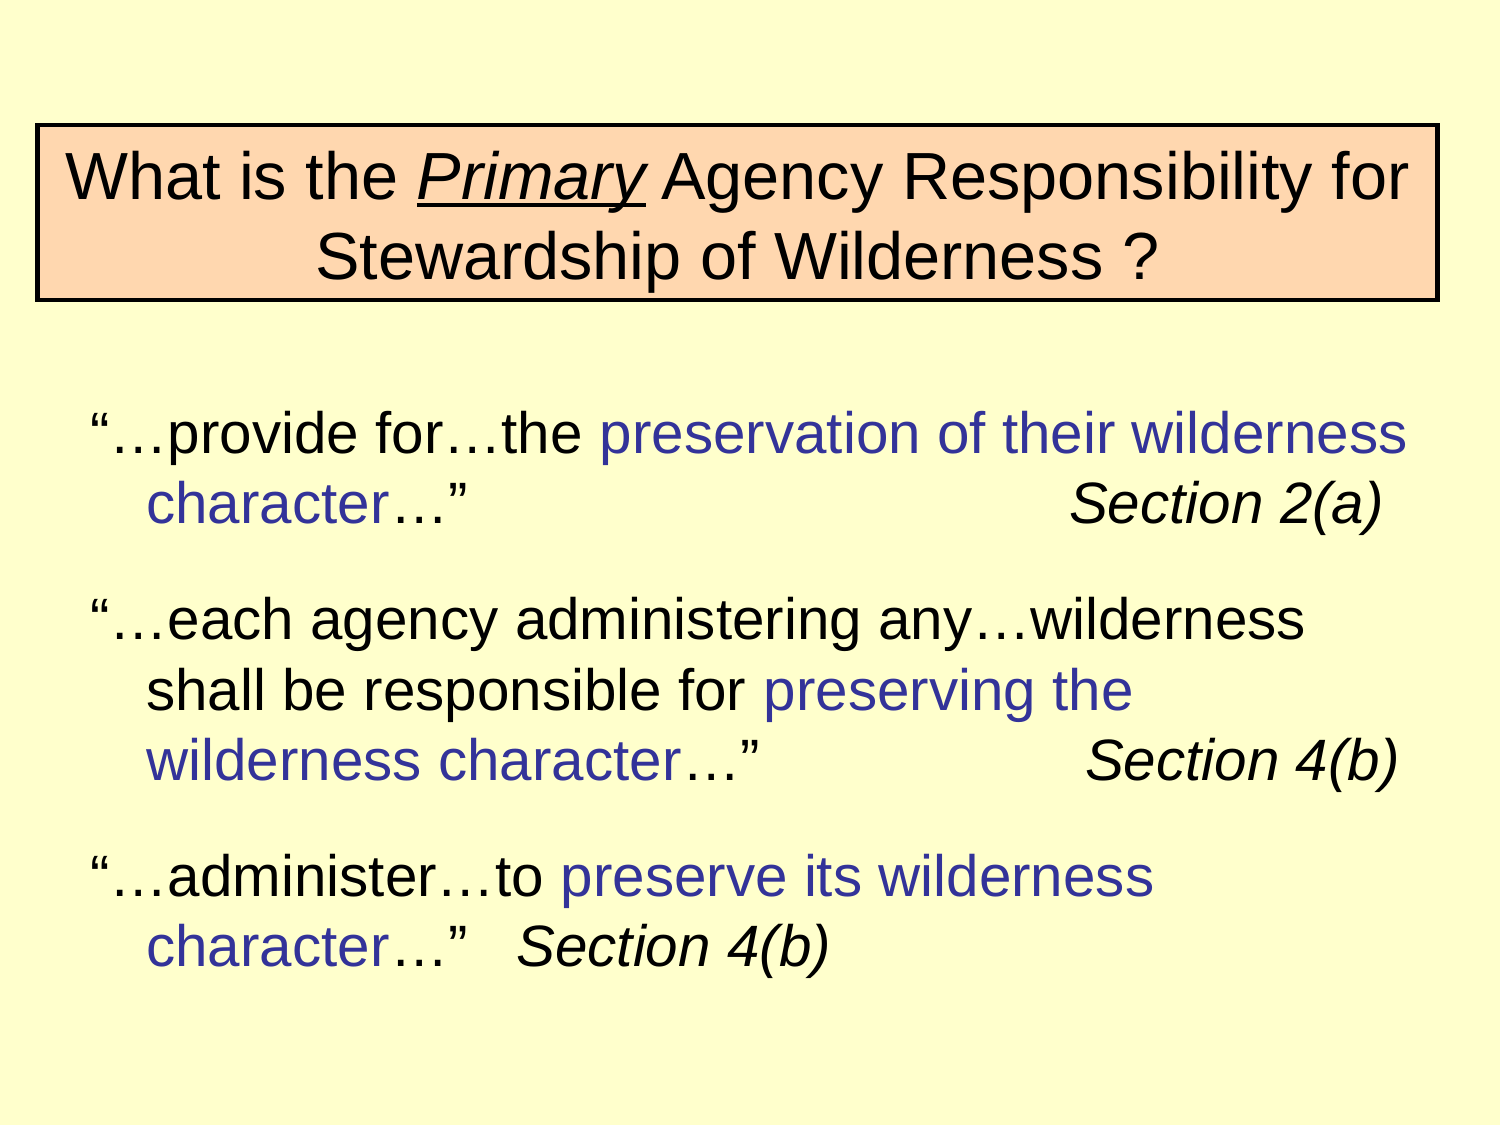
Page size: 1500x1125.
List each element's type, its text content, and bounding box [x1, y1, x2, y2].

list “…provide for…the preservation of their wilderness character…” Section 2(a) “…each agency administering any…wilderness shall be responsible for preserving the wilderness character…” Section 4(b) “…administer…to preserve its wilderness character…” Section 4(b) [75, 387, 1425, 988]
title What is the Primary Agency Responsibility for Stewardship of Wilderness ? [37, 125, 1438, 300]
